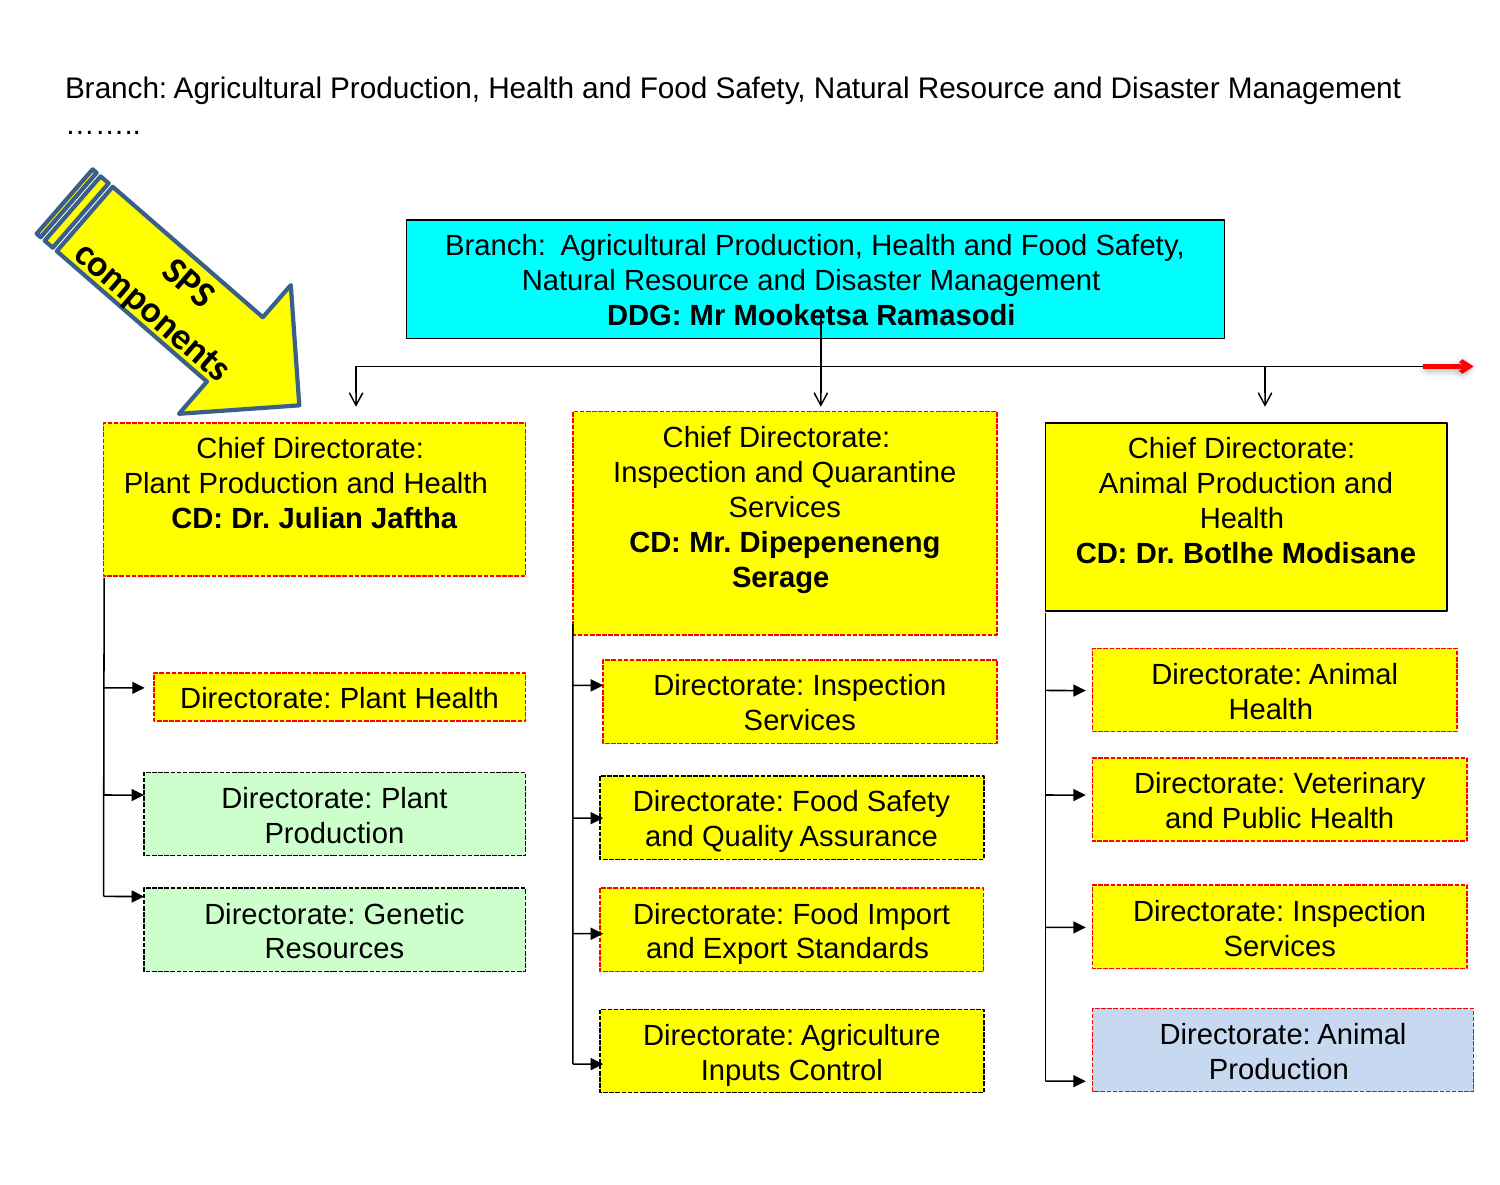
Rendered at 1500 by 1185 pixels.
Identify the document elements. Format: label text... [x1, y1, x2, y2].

text_box [1045, 1074, 1086, 1088]
text_box [572, 1057, 604, 1071]
text_box [572, 927, 604, 940]
text_box [1045, 921, 1086, 934]
text_box Chief Directorate: Inspection and Quarantine Services CD: Mr. Dipepeneneng Serage [572, 411, 997, 635]
text_box [1045, 788, 1086, 802]
text_box Directorate: Agriculture Inputs Control [600, 1009, 984, 1093]
text_box Directorate: Plant Production [143, 772, 526, 856]
text_box Directorate: Veterinary and Public Health [1092, 757, 1468, 842]
text_box [1045, 684, 1086, 697]
text_box [104, 681, 145, 695]
text_box Directorate: Inspection Services [603, 660, 997, 744]
text_box Directorate: Food Import and Export Standards [599, 888, 984, 972]
text_box Directorate: Animal Health [1092, 648, 1458, 732]
text_box Directorate: Animal Production [1092, 1008, 1474, 1092]
text_box [103, 890, 145, 903]
text_box [572, 812, 604, 825]
text_box Directorate: Genetic Resources [143, 888, 526, 972]
text_box Directorate: Food Safety and Quality Assurance [599, 775, 984, 860]
title Branch: Agricultural Production, Health and Food Safety, Natural Resource and Disaster Management …….. [64, 25, 1415, 184]
text_box Chief Directorate: Plant Production and Health CD: Dr. Julian Jaftha [103, 422, 526, 577]
text_box SPS components [34, 167, 302, 416]
list [63, 197, 1500, 1174]
text_box [572, 679, 604, 692]
text_box Directorate: Inspection Services [1092, 885, 1468, 969]
text_box Chief Directorate: Animal Production and Health CD: Dr. Botlhe Modisane [1045, 422, 1447, 612]
text_box Directorate: Plant Health [154, 672, 526, 722]
text_box [103, 788, 145, 802]
text_box Branch: Agricultural Production, Health and Food Safety, Natural Resource and Disaster Management DDG: Mr Mooketsa Ramasodi [406, 219, 1225, 339]
